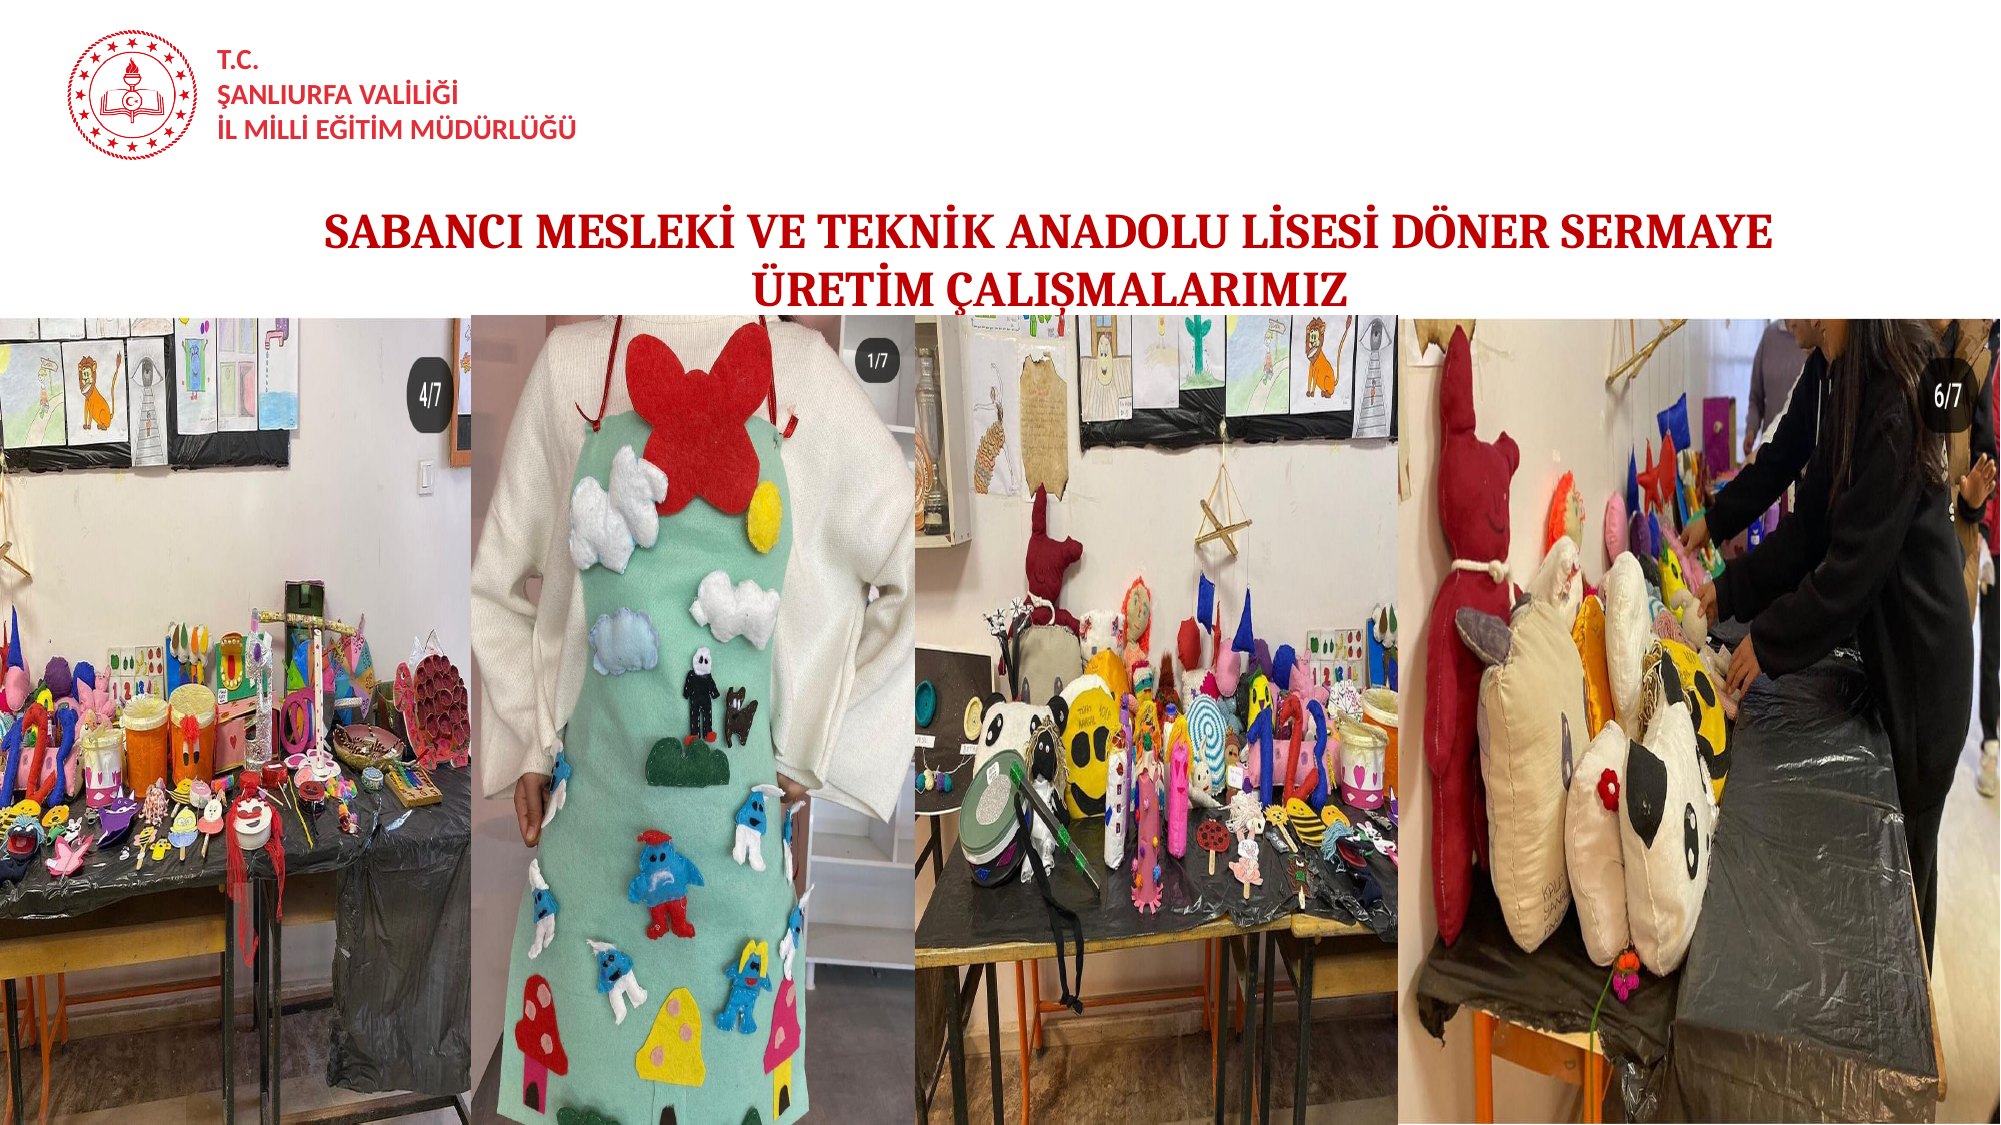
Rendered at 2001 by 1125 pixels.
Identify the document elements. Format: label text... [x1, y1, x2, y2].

picture [41, 0, 443, 249]
text_box SABANCI MESLEKİ VE TEKNİK ANADOLU LİSESİ DÖNER SERMAYE ÜRETİM ÇALIŞMALARIMIZ [309, 199, 1790, 315]
picture [0, 315, 2000, 1125]
